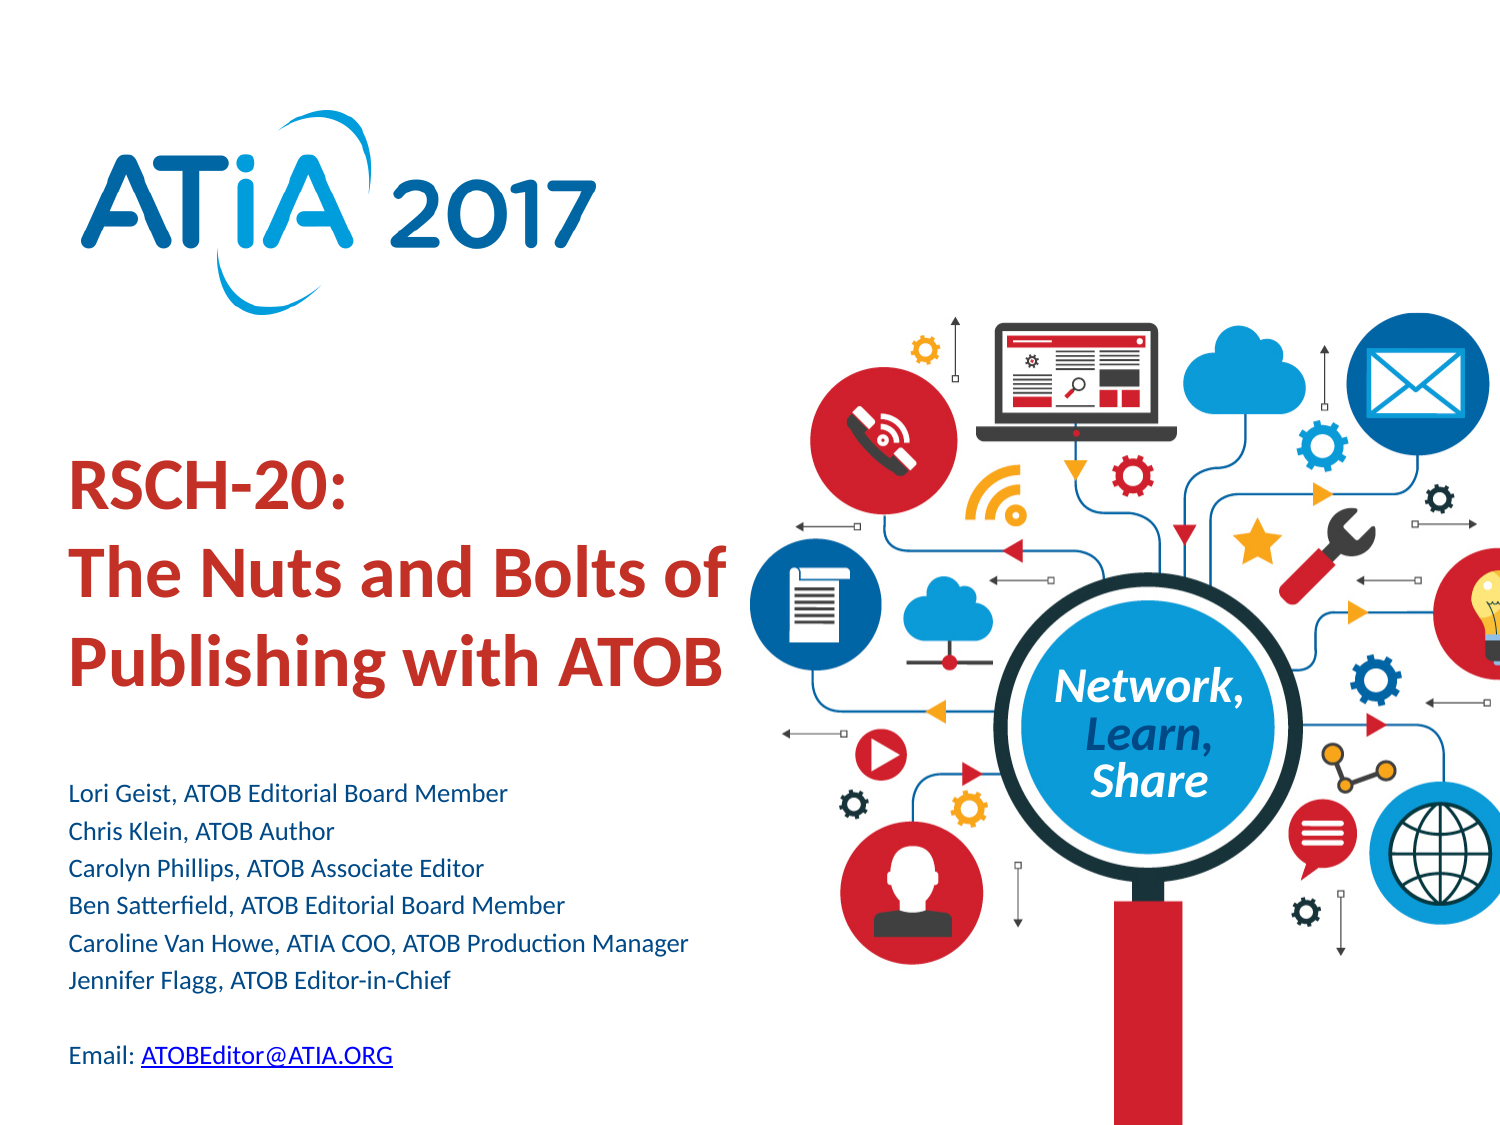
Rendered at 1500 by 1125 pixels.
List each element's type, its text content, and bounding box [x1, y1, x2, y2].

picture [682, 257, 1500, 1125]
title RSCH-20: The Nuts and Bolts of Publishing with ATOB [53, 399, 750, 710]
picture [1390, 804, 1491, 904]
subtitle Lori Geist, ATOB Editorial Board Member Chris Klein, ATOB Author Carolyn Phillips, ATOB Associate Editor Ben Satterfield, ATOB Editorial Board Member Caroline Van Howe, ATIA COO, ATOB Production Manager Jennifer Flagg, ATOB Editor-in-Chief Email: ATOBEditor@ATIA.ORG [53, 768, 750, 1077]
picture [35, 79, 653, 345]
